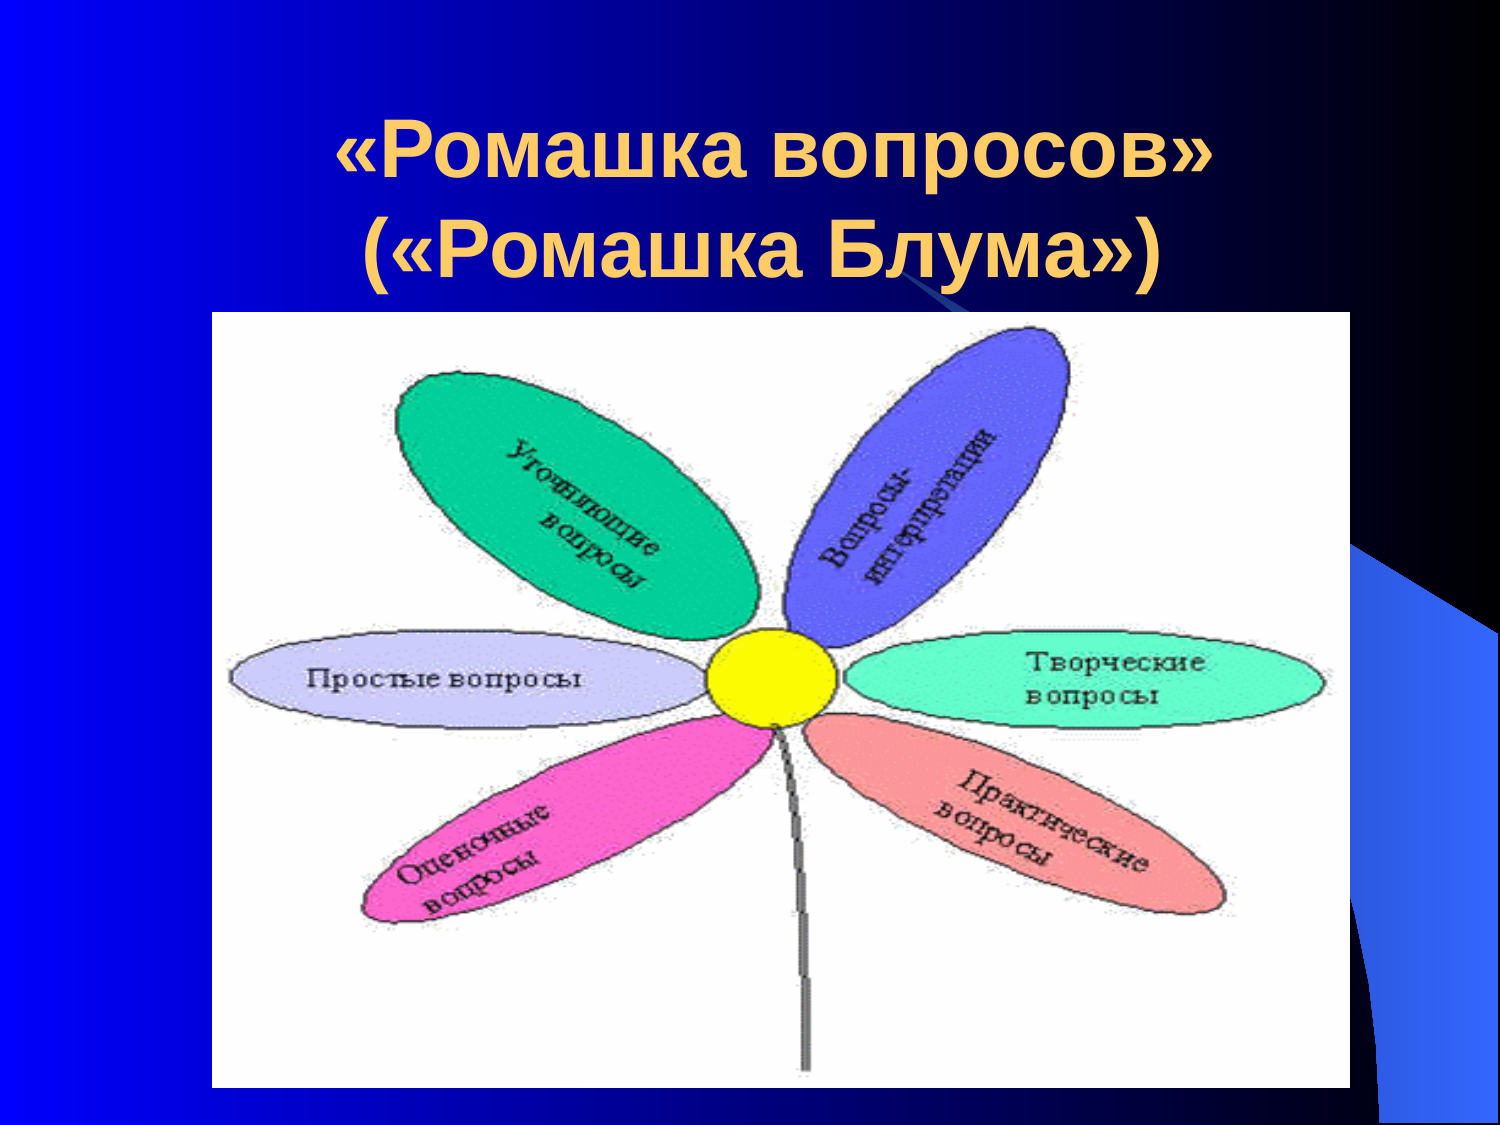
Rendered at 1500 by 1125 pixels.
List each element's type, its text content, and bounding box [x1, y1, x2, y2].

title «Ромашка вопросов» («Ромашка Блума») [111, 99, 1438, 288]
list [212, 312, 1351, 1088]
